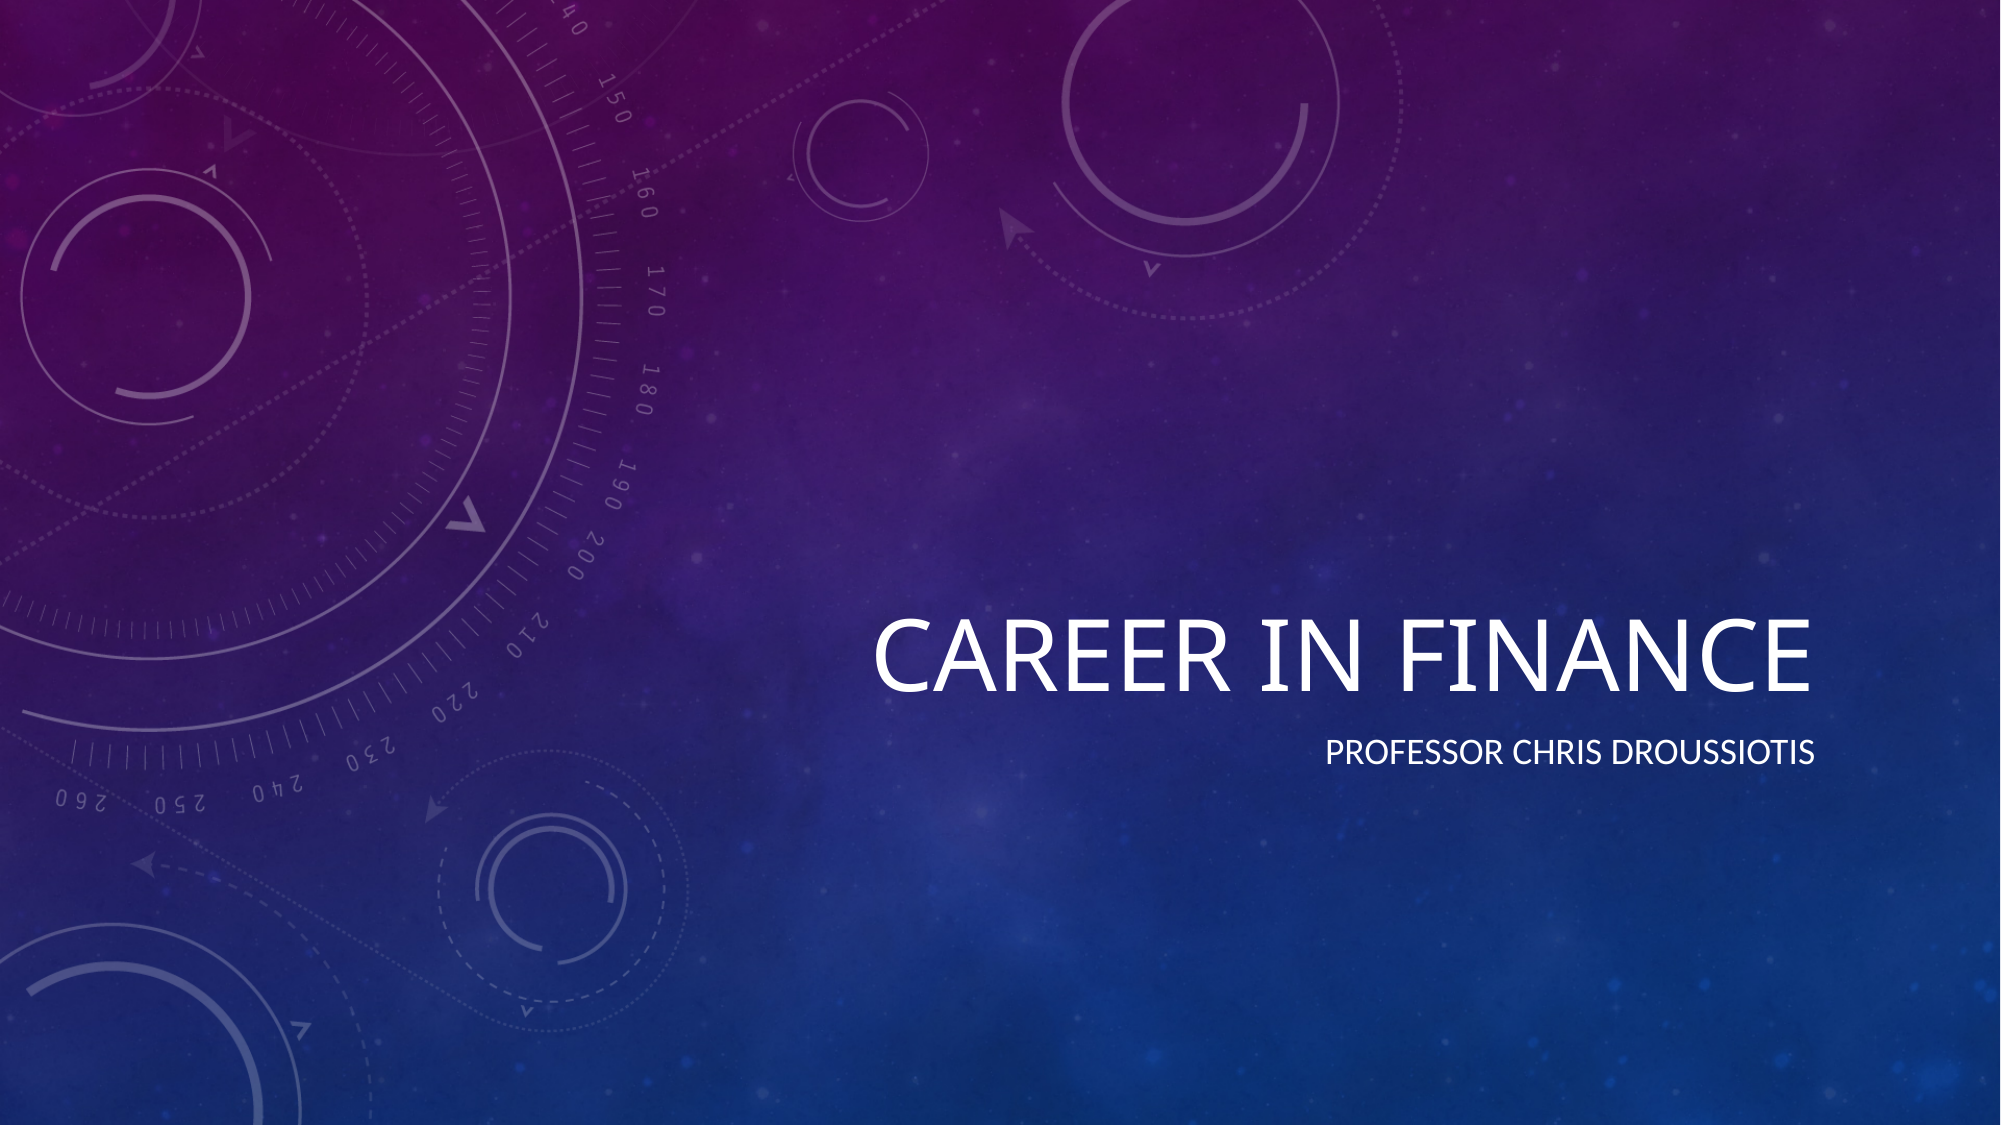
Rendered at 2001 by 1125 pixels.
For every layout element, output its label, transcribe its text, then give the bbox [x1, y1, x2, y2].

title Career in finance [650, 322, 1831, 719]
subtitle Professor Chris droussiotis [650, 719, 1831, 950]
picture [0, 0, 2001, 1125]
